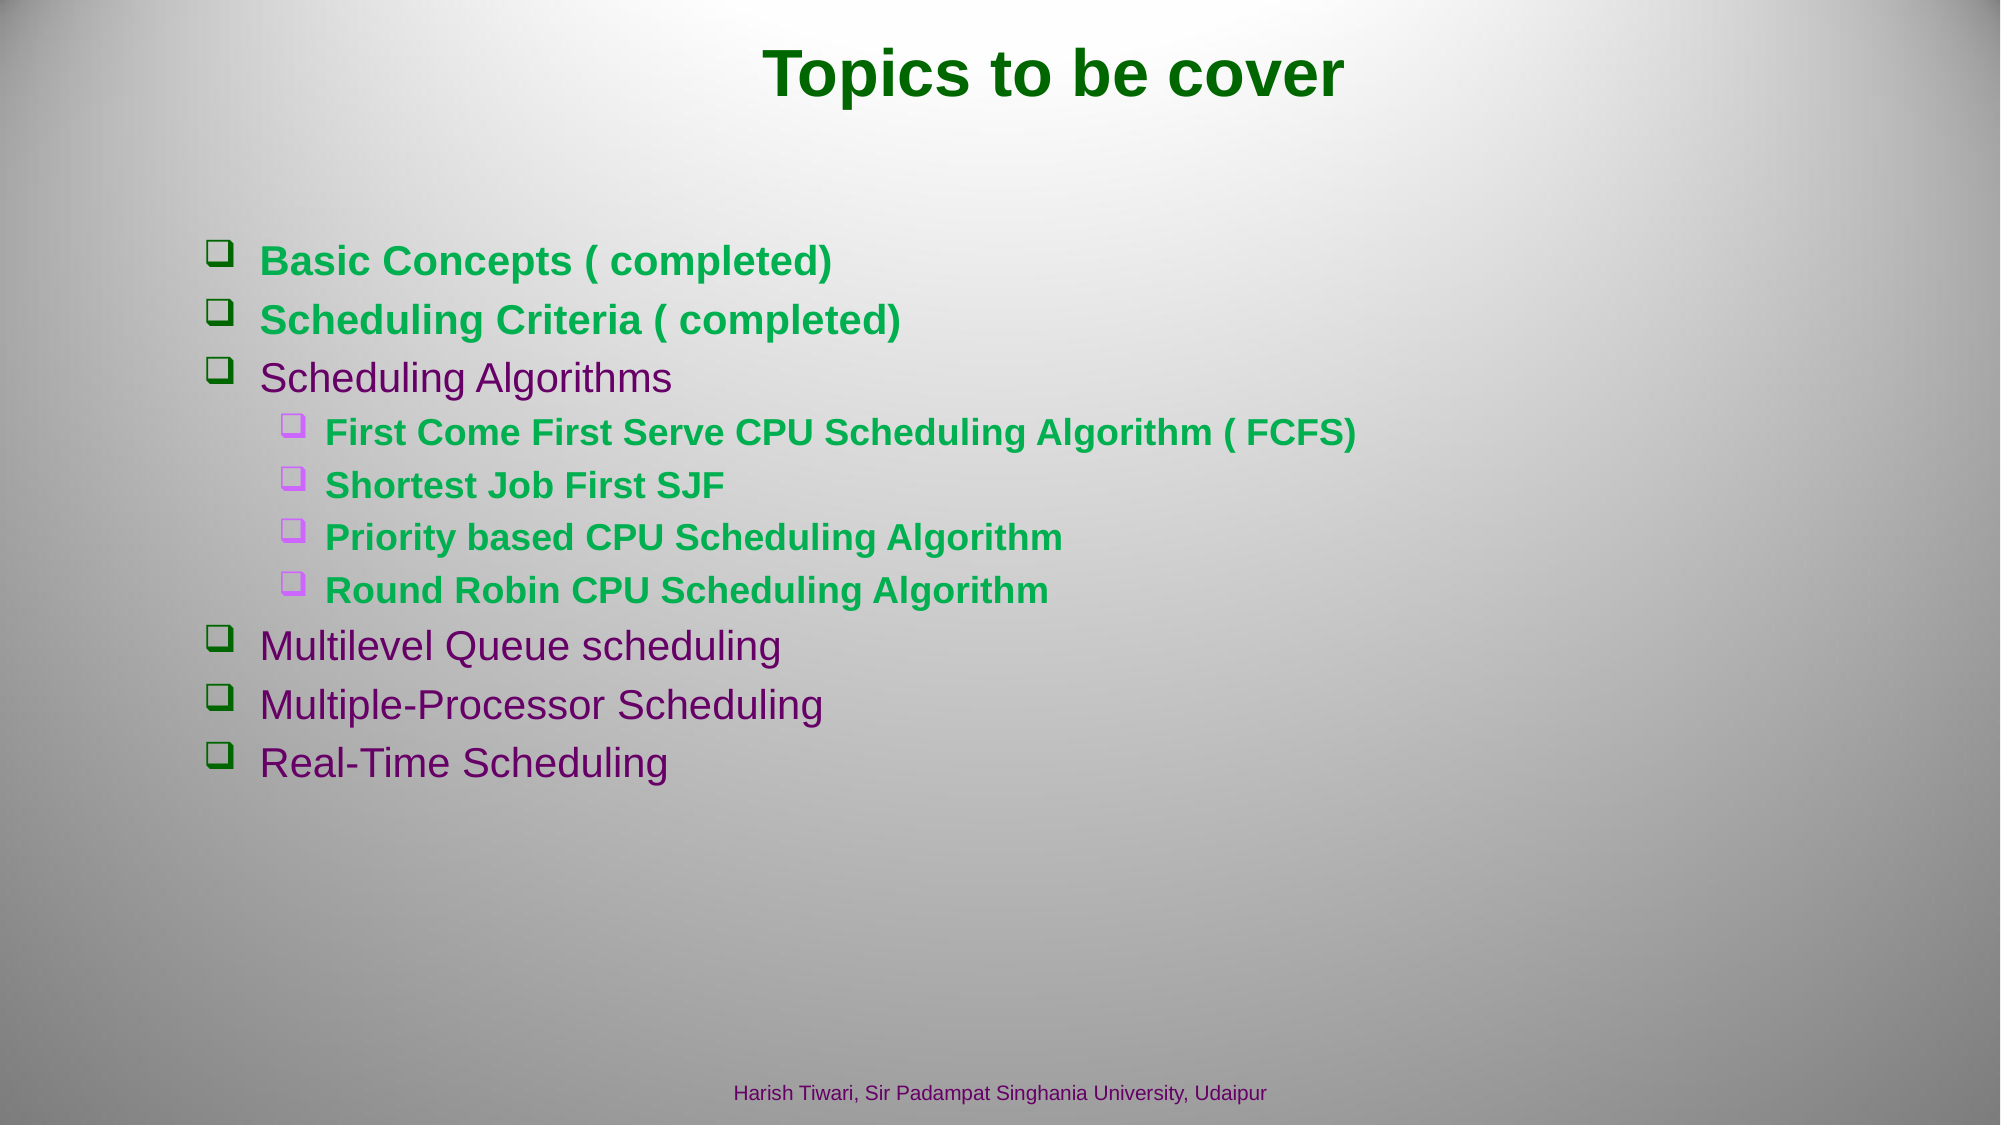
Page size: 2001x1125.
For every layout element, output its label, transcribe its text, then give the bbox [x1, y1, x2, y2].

title Topics to be cover [256, 0, 1852, 139]
picture [0, 0, 2001, 1125]
list Basic Concepts ( completed) Scheduling Criteria ( completed) Scheduling Algorithms First Come First Serve CPU Scheduling Algorithm ( FCFS) Shortest Job First SJF Priority based CPU Scheduling Algorithm Round Robin CPU Scheduling Algorithm Multilevel Queue scheduling Multiple-Processor Scheduling Real-Time Scheduling [188, 226, 1852, 581]
footer Harish Tiwari, Sir Padampat Singhania University, Udaipur [250, 1072, 1750, 1125]
